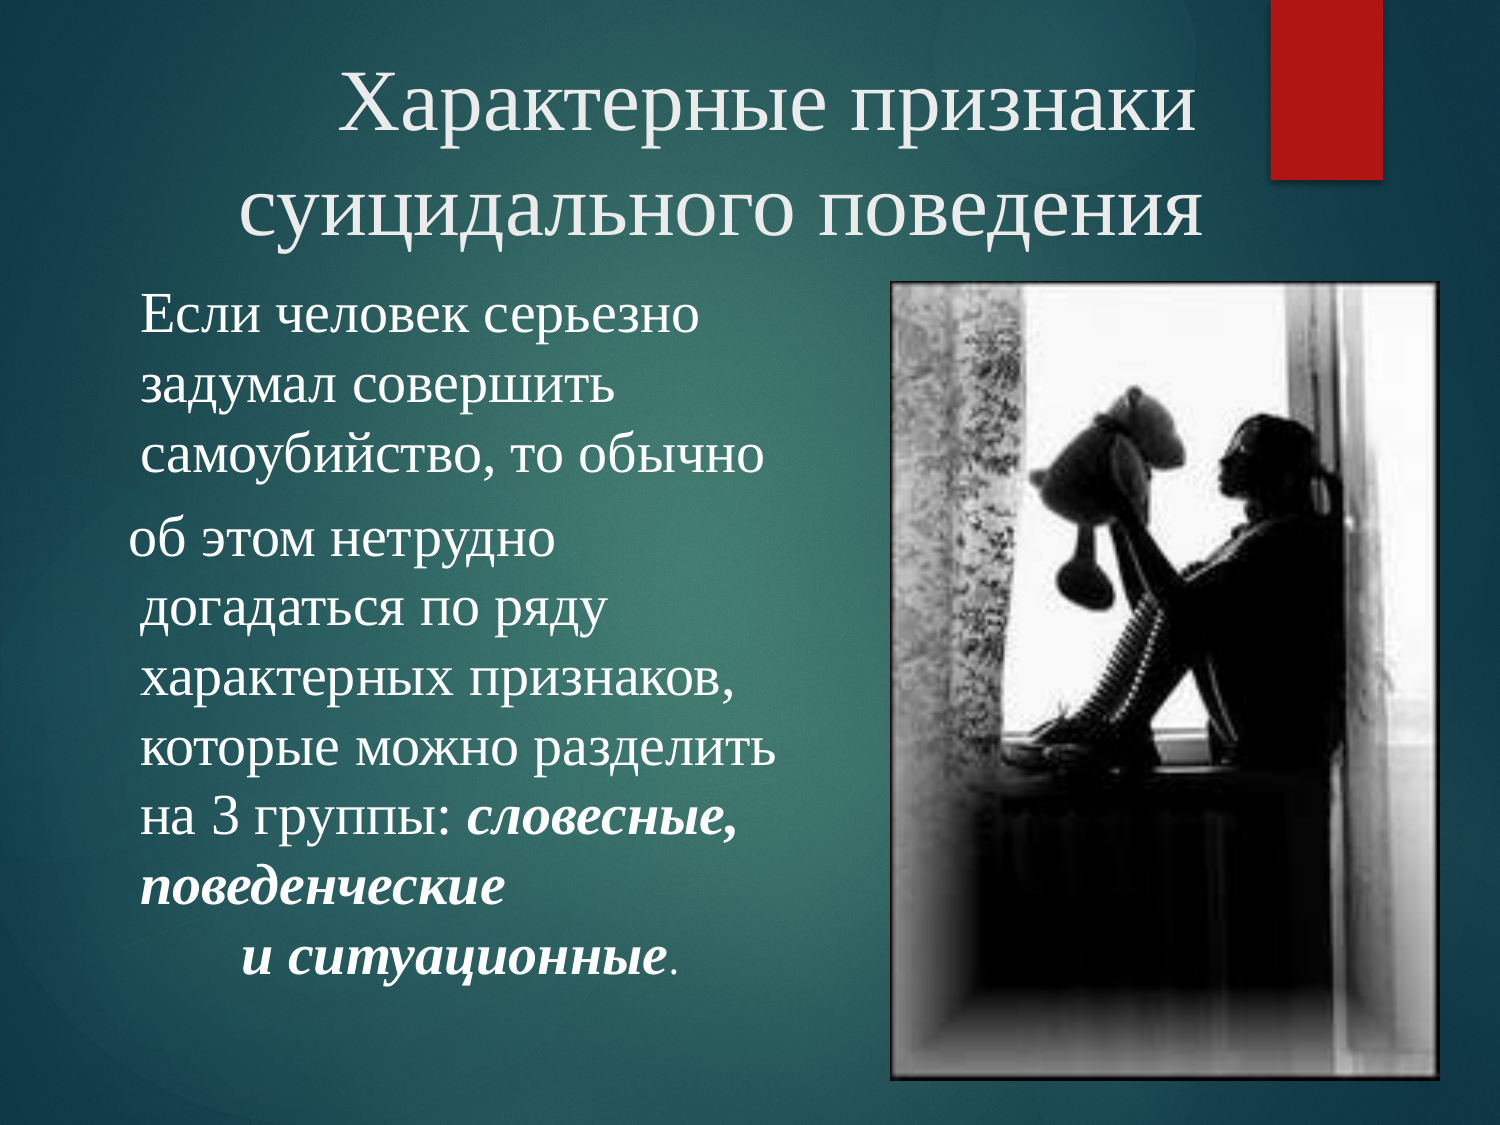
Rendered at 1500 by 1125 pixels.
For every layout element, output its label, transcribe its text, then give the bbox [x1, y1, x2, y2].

picture [890, 281, 1440, 1081]
title Характерные признаки суицидального поведения [46, 35, 1397, 280]
list Если человек серьезно задумал совершить самоубийство, то обычно об этом нетрудно догадаться по ряду характерных признаков, которые можно разделить на 3 группы: словесные, поведенческие и ситуационные. [70, 267, 798, 1067]
